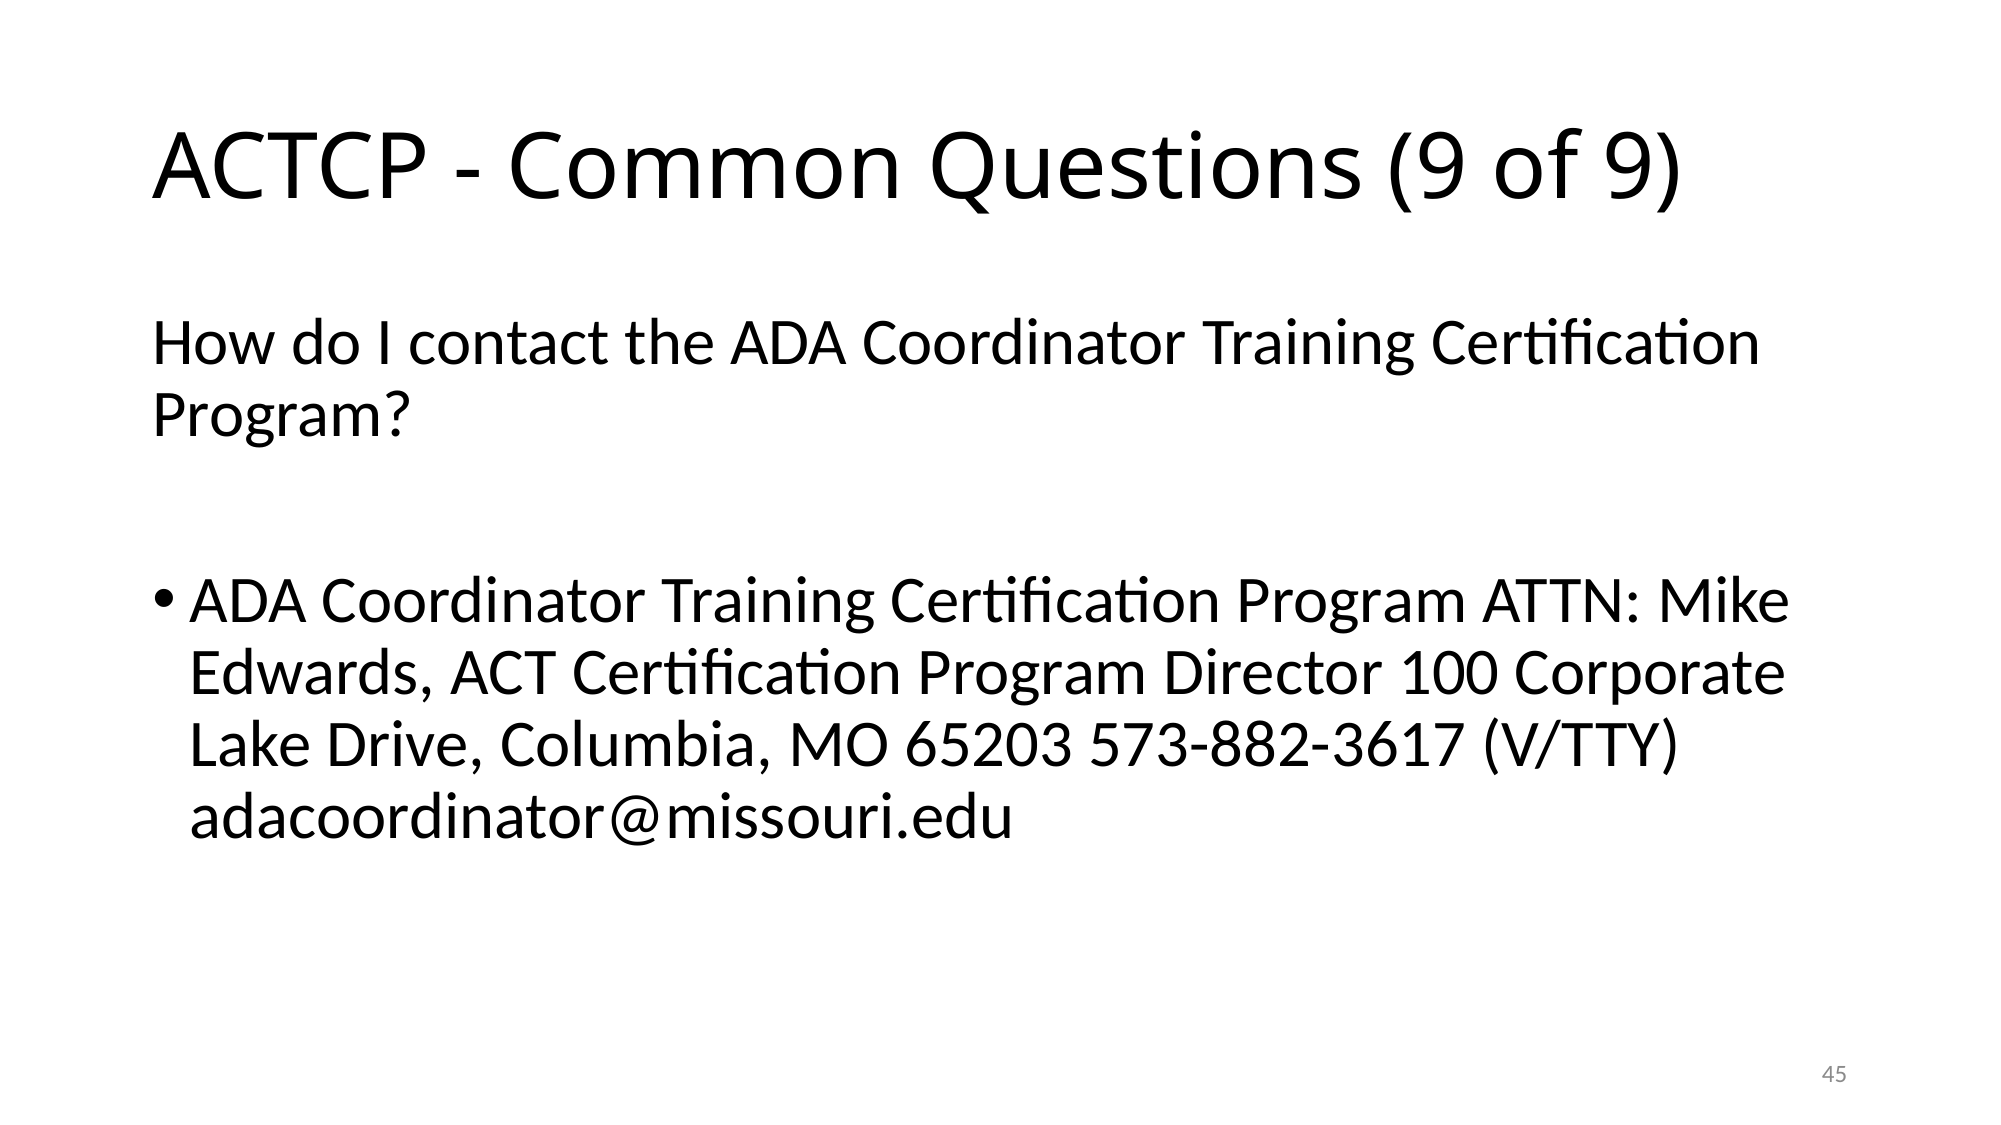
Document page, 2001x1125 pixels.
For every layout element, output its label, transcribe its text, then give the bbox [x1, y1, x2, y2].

list How do I contact the ADA Coordinator Training Certification Program? ADA Coordinator Training Certification Program ATTN: Mike Edwards, ACT Certification Program Director 100 Corporate Lake Drive, Columbia, MO 65203 573-882-3617 (V/TTY) adacoordinator@missouri.edu [137, 299, 1863, 1014]
title ACTCP - Common Questions (9 of 9) [137, 59, 1863, 278]
slide_number 45 [1412, 1042, 1863, 1103]
